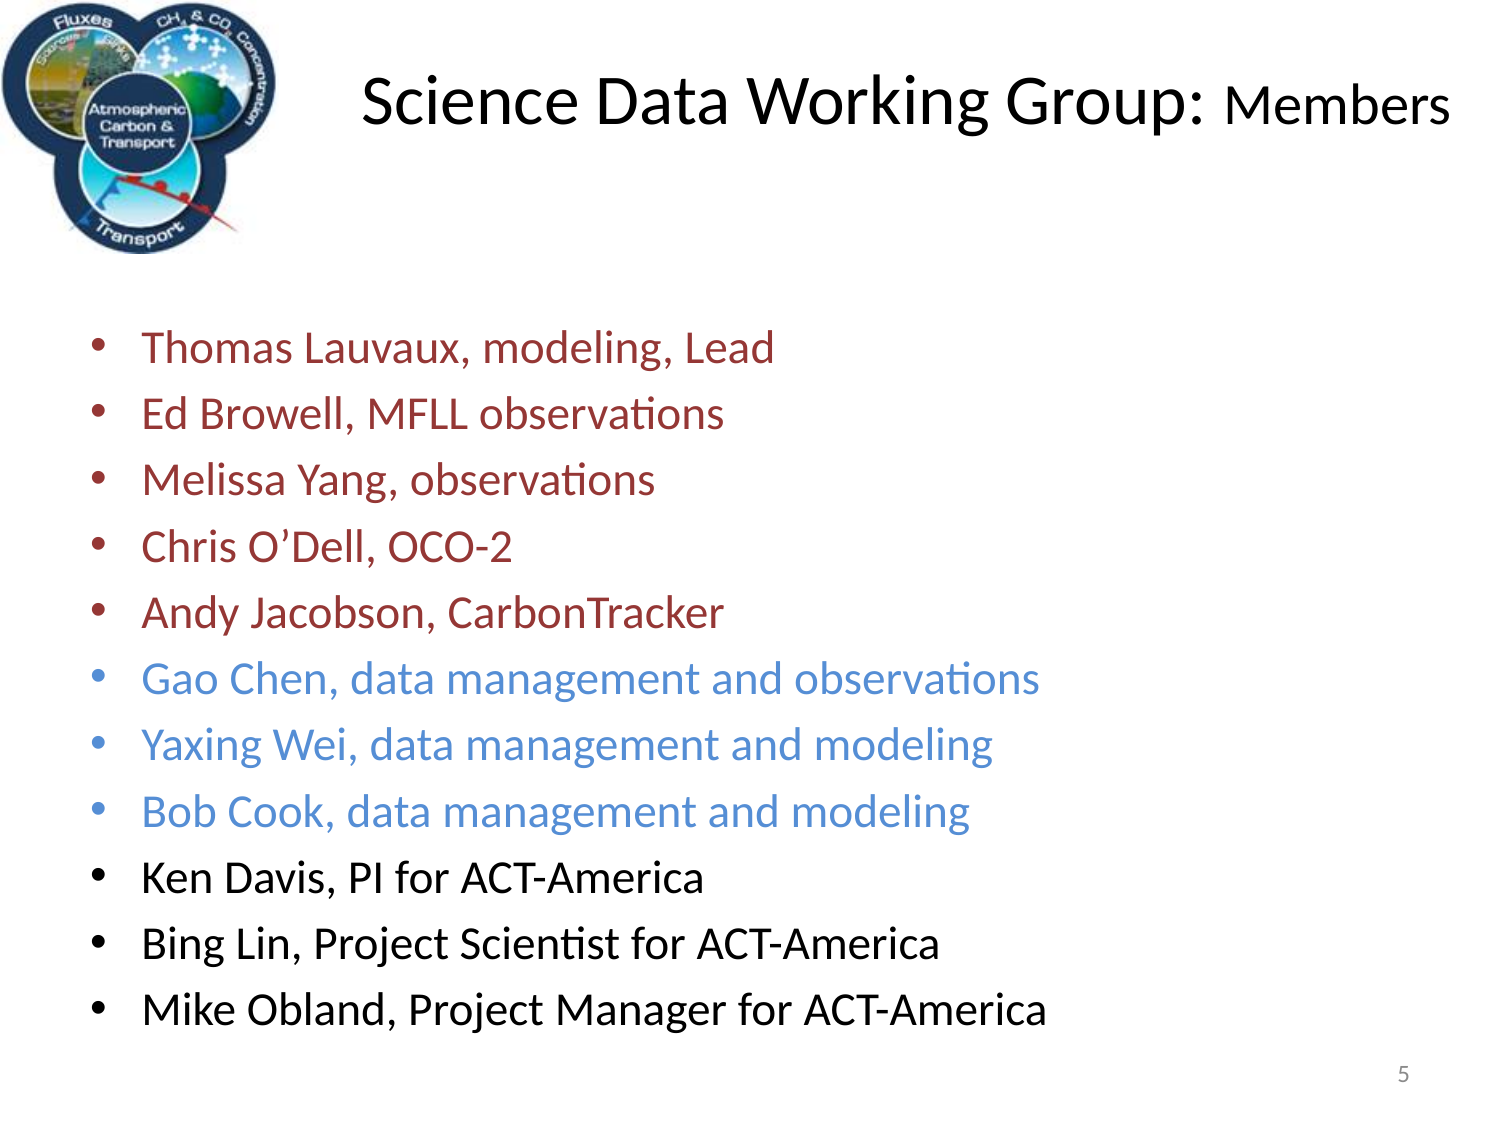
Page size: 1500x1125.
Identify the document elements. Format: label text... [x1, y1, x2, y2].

title Science Data Working Group: Members [346, 45, 1493, 233]
picture [0, 0, 279, 254]
slide_number 5 [1074, 1042, 1425, 1103]
list Thomas Lauvaux, modeling, Lead Ed Browell, MFLL observations Melissa Yang, observations Chris O’Dell, OCO-2 Andy Jacobson, CarbonTracker Gao Chen, data management and observations Yaxing Wei, data management and modeling Bob Cook, data management and modeling Ken Davis, PI for ACT-America Bing Lin, Project Scientist for ACT-America Mike Obland, Project Manager for ACT-America [75, 308, 1425, 1051]
